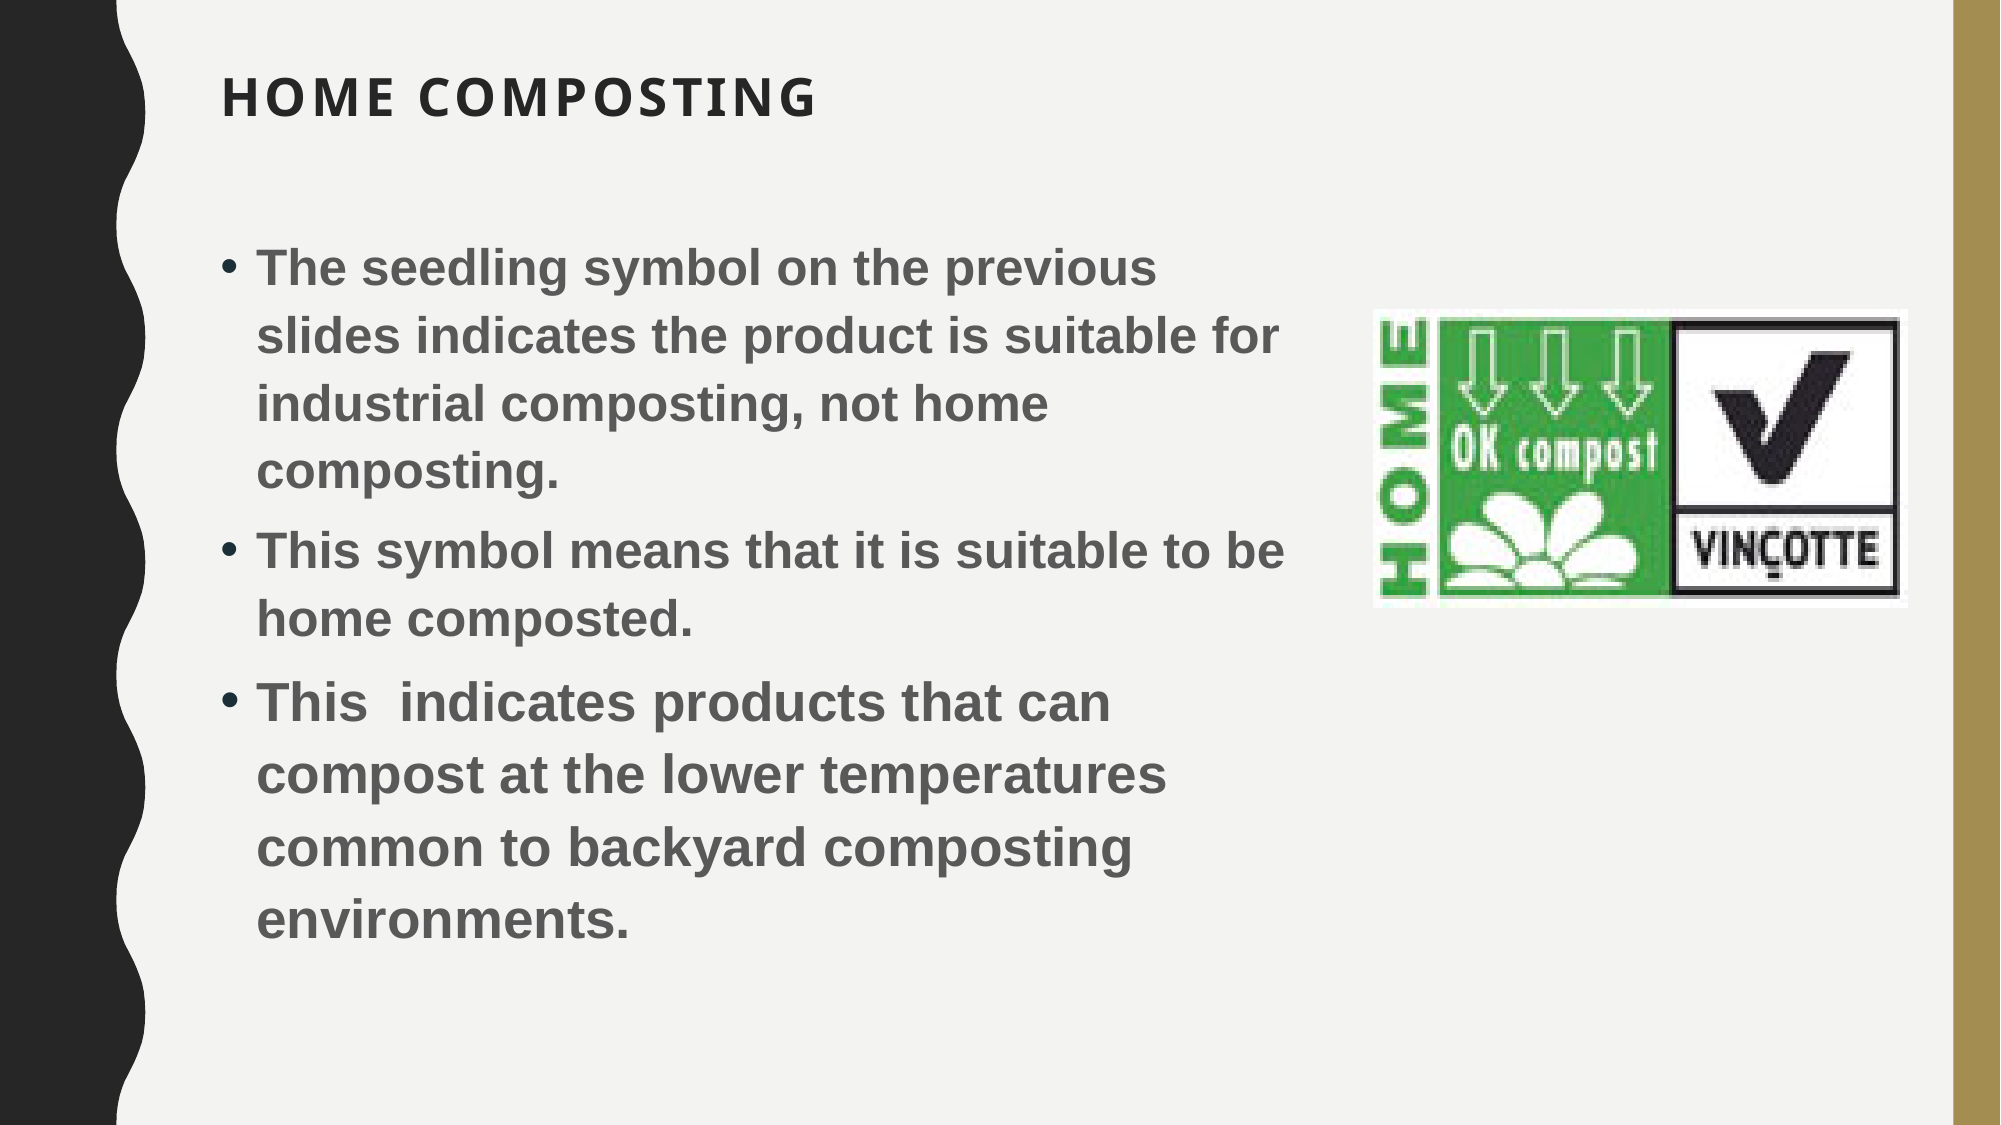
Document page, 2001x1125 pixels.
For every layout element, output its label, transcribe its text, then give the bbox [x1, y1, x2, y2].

picture [1373, 309, 1908, 608]
title Home composting [205, 62, 1875, 199]
list The seedling symbol on the previous slides indicates the product is suitable for industrial composting, not home composting. This symbol means that it is suitable to be home composted. This indicates products that can compost at the lower temperatures common to backyard composting environments. [205, 221, 1319, 965]
